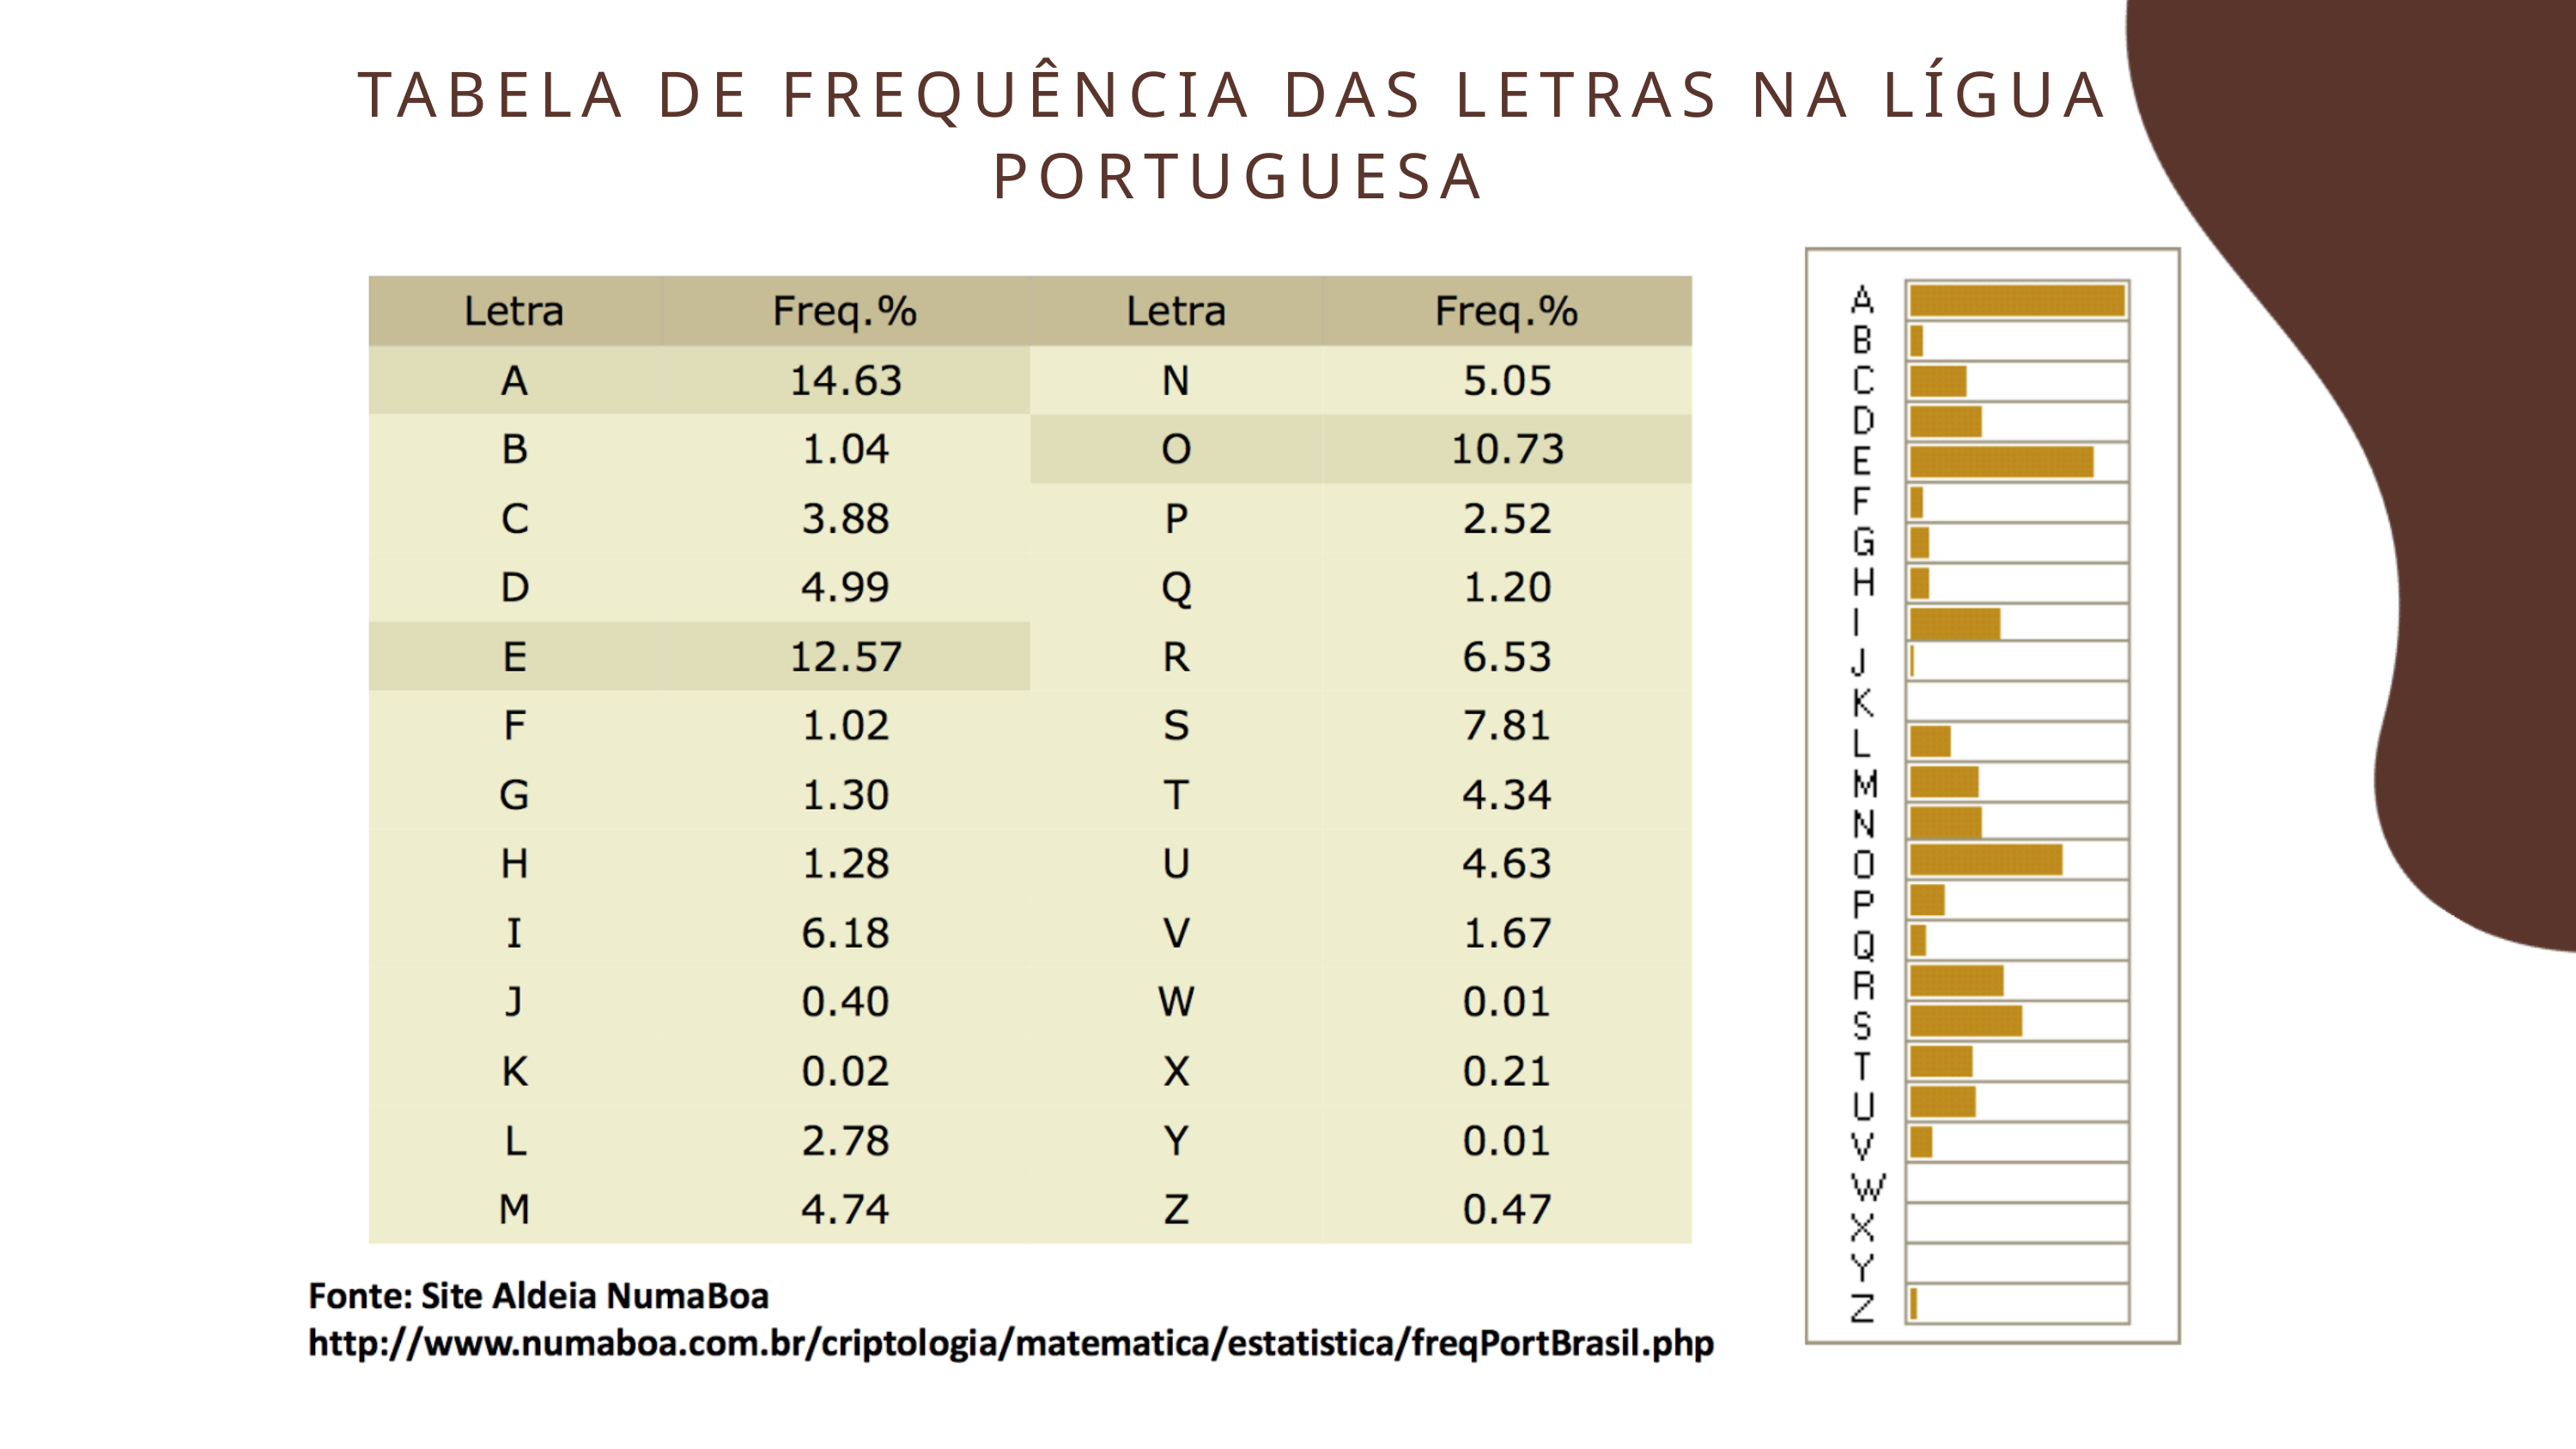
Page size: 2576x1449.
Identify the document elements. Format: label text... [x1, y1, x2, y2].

picture [283, 0, 2576, 1363]
text_box TABELA DE FREQUÊNCIA DAS LETRAS NA LÍGUA PORTUGUESA [201, 47, 2039, 211]
